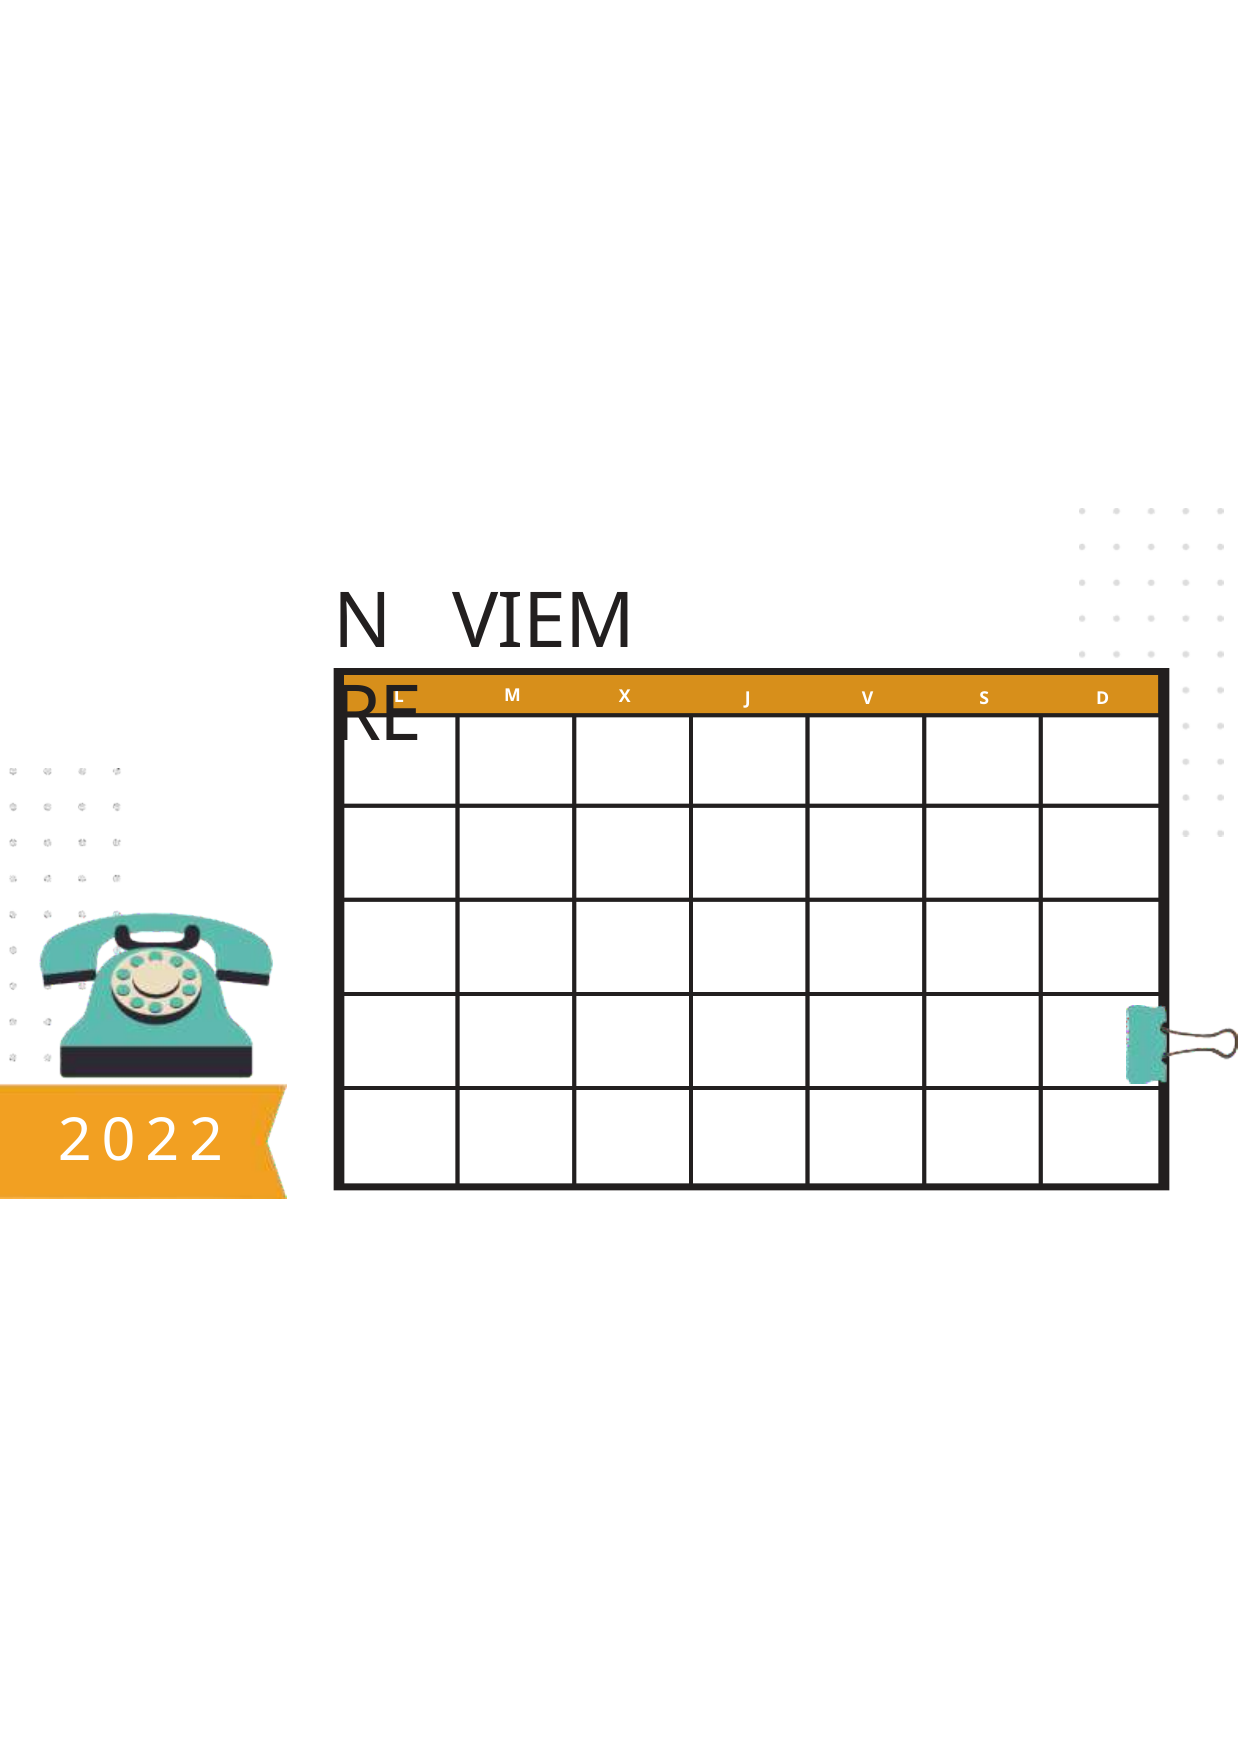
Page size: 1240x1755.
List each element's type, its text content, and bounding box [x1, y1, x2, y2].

picture [0, 768, 287, 1199]
text_box 2022 [55, 1098, 233, 1173]
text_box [333, 508, 1239, 1191]
